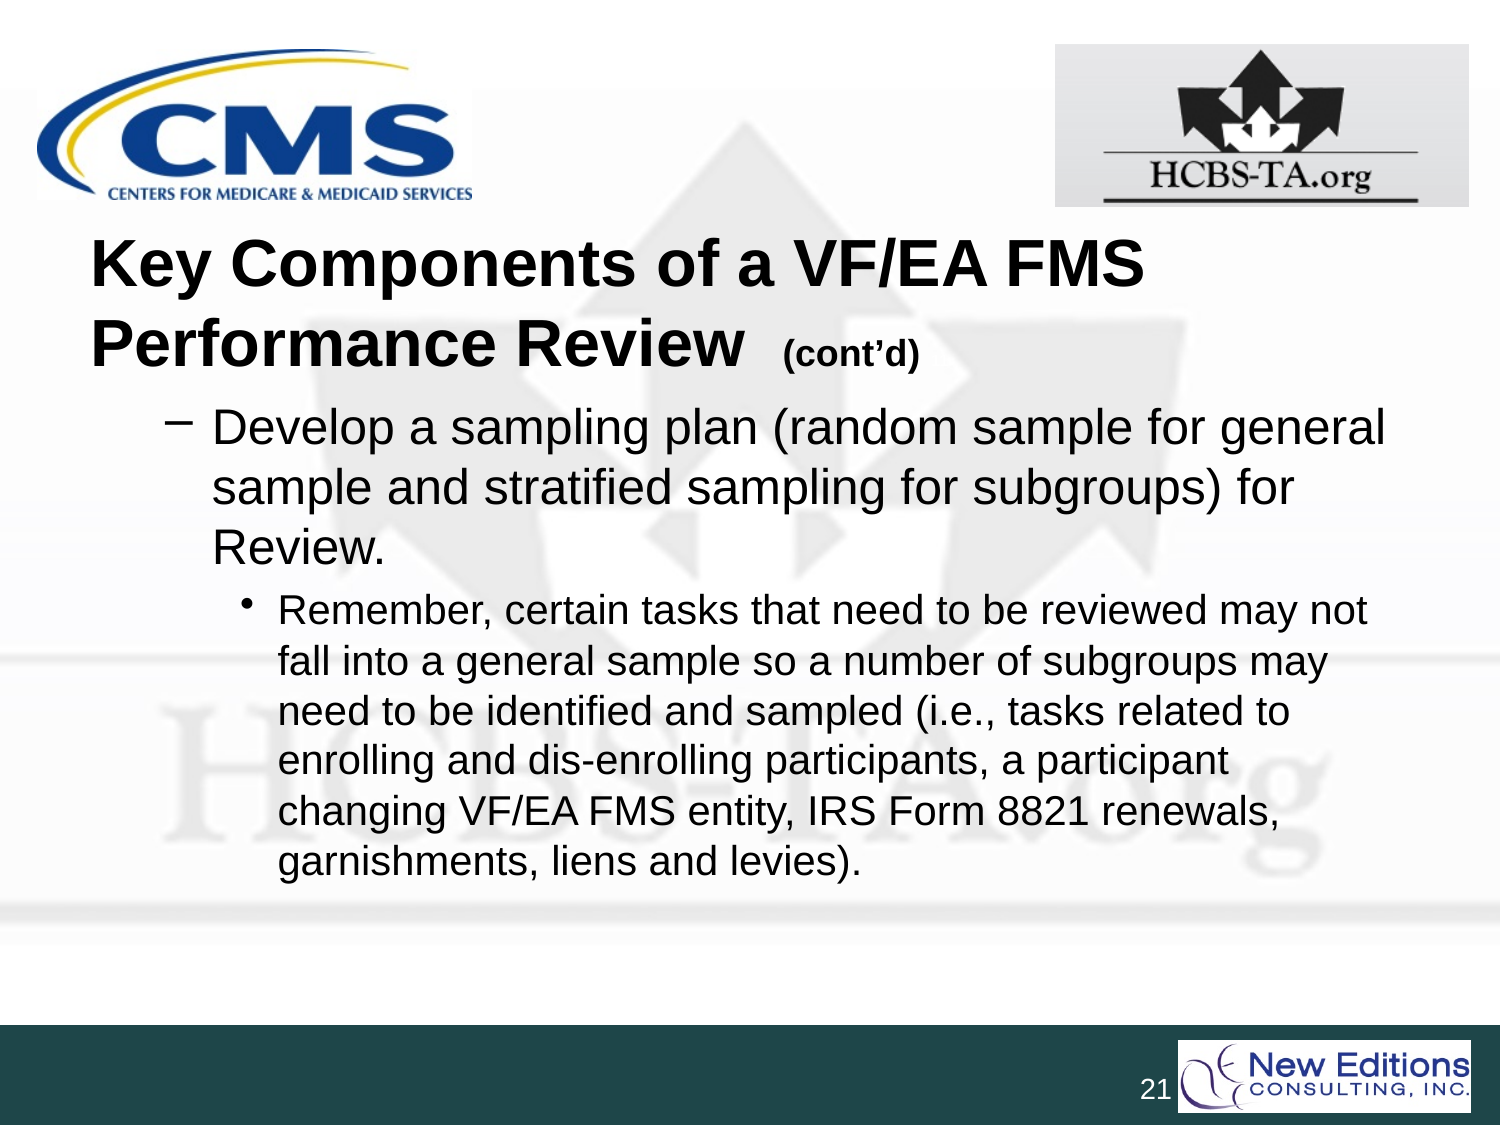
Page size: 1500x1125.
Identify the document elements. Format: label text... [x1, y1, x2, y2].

text_box 21 [1125, 1062, 1475, 1125]
list Develop a sampling plan (random sample for general sample and stratified sampling for subgroups) for Review. Remember, certain tasks that need to be reviewed may not fall into a general sample so a number of subgroups may need to be identified and sampled (i.e., tasks related to enrolling and dis-enrolling participants, a participant changing VF/EA FMS entity, IRS Form 8821 renewals, garnishments, liens and levies). [75, 387, 1425, 1005]
title Key Components of a VF/EA FMS Performance Review (cont’d) 11 [75, 212, 1425, 375]
picture [0, 0, 1500, 1025]
picture [1178, 1040, 1471, 1062]
